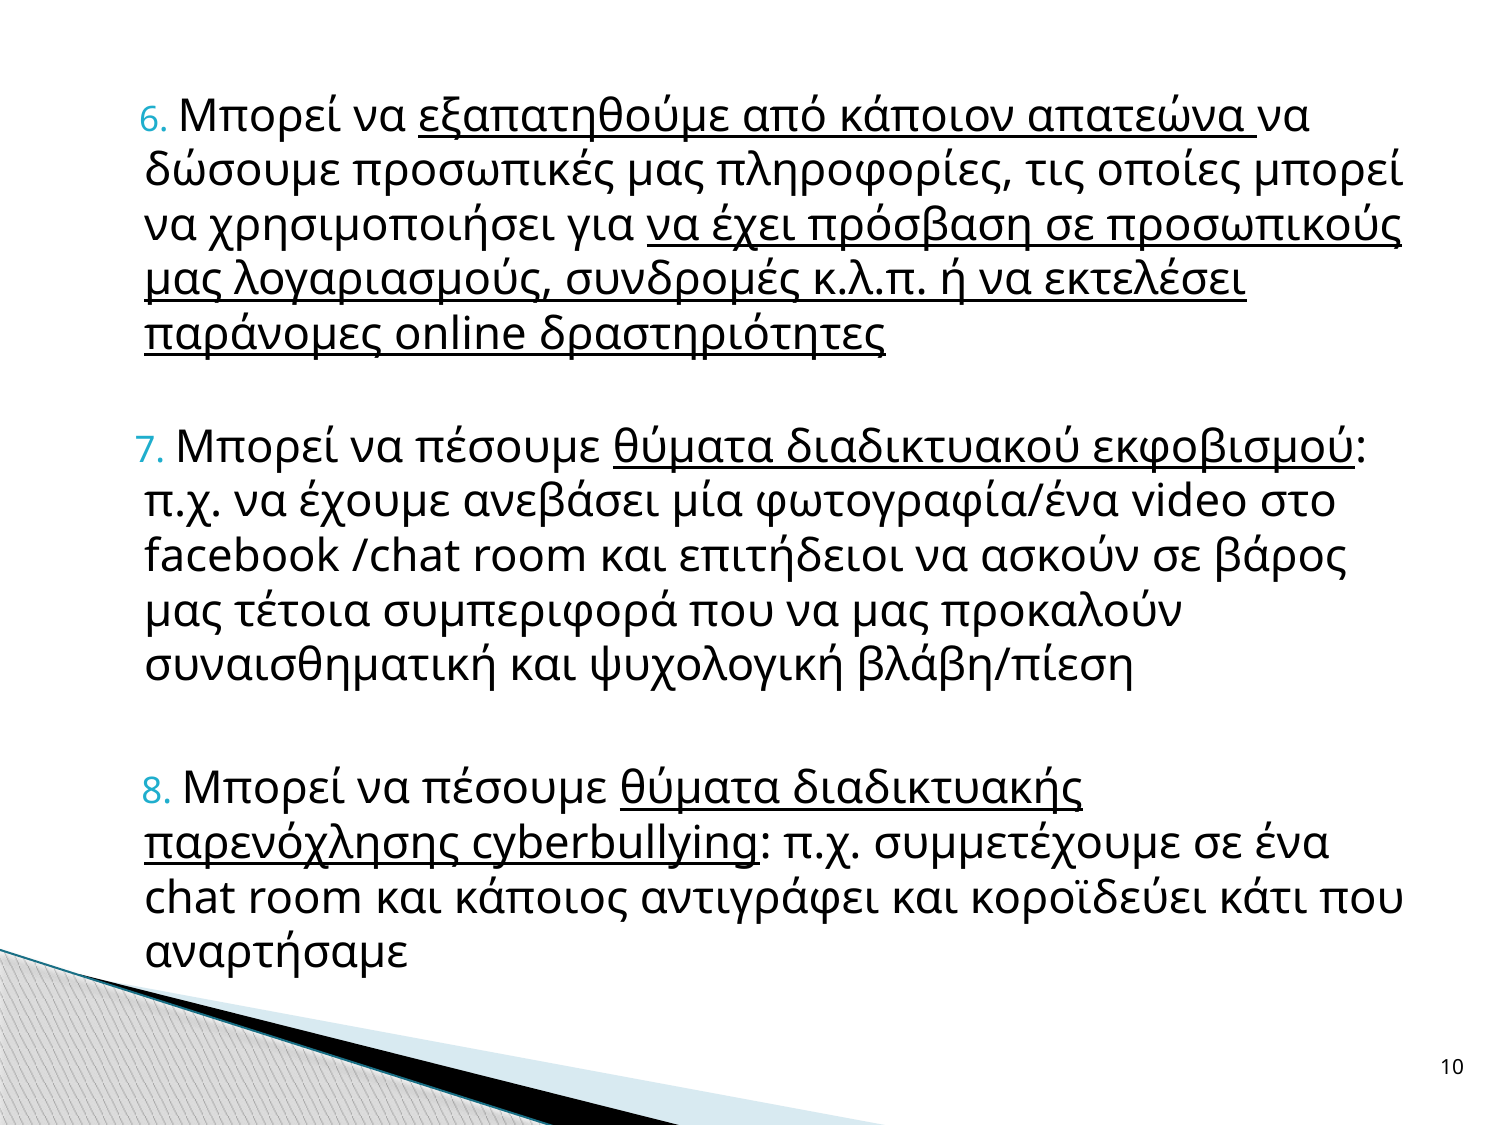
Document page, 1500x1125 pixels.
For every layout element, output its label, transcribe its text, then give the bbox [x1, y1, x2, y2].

slide_number 10 [1418, 1051, 1479, 1112]
list 6. Μπορεί να εξαπατηθούμε από κάποιον απατεώνα να δώσουμε προσωπικές μας πληροφορίες, τις οποίες μπορεί να χρησιμοποιήσει για να έχει πρόσβαση σε προσωπικούς μας λογαριασμούς, συνδρομές κ.λ.π. ή να εκτελέσει παράνομες online δραστηριότητες 7. Μπορεί να πέσουμε θύματα διαδικτυακού εκφοβισμού: π.χ. να έχουμε ανεβάσει μία φωτογραφία/ένα video στο facebook /chat room και επιτήδειοι να ασκούν σε βάρος μας τέτοια συμπεριφορά που να μας προκαλούν συναισθηματική και ψυχολογική βλάβη/πίεση 8. Μπορεί να πέσουμε θύματα διαδικτυακής παρενόχλησης cyberbullying: π.χ. συμμετέχουμε σε ένα chat room και κάποιος αντιγράφει και κοροϊδεύει κάτι που αναρτήσαμε [75, 78, 1425, 986]
